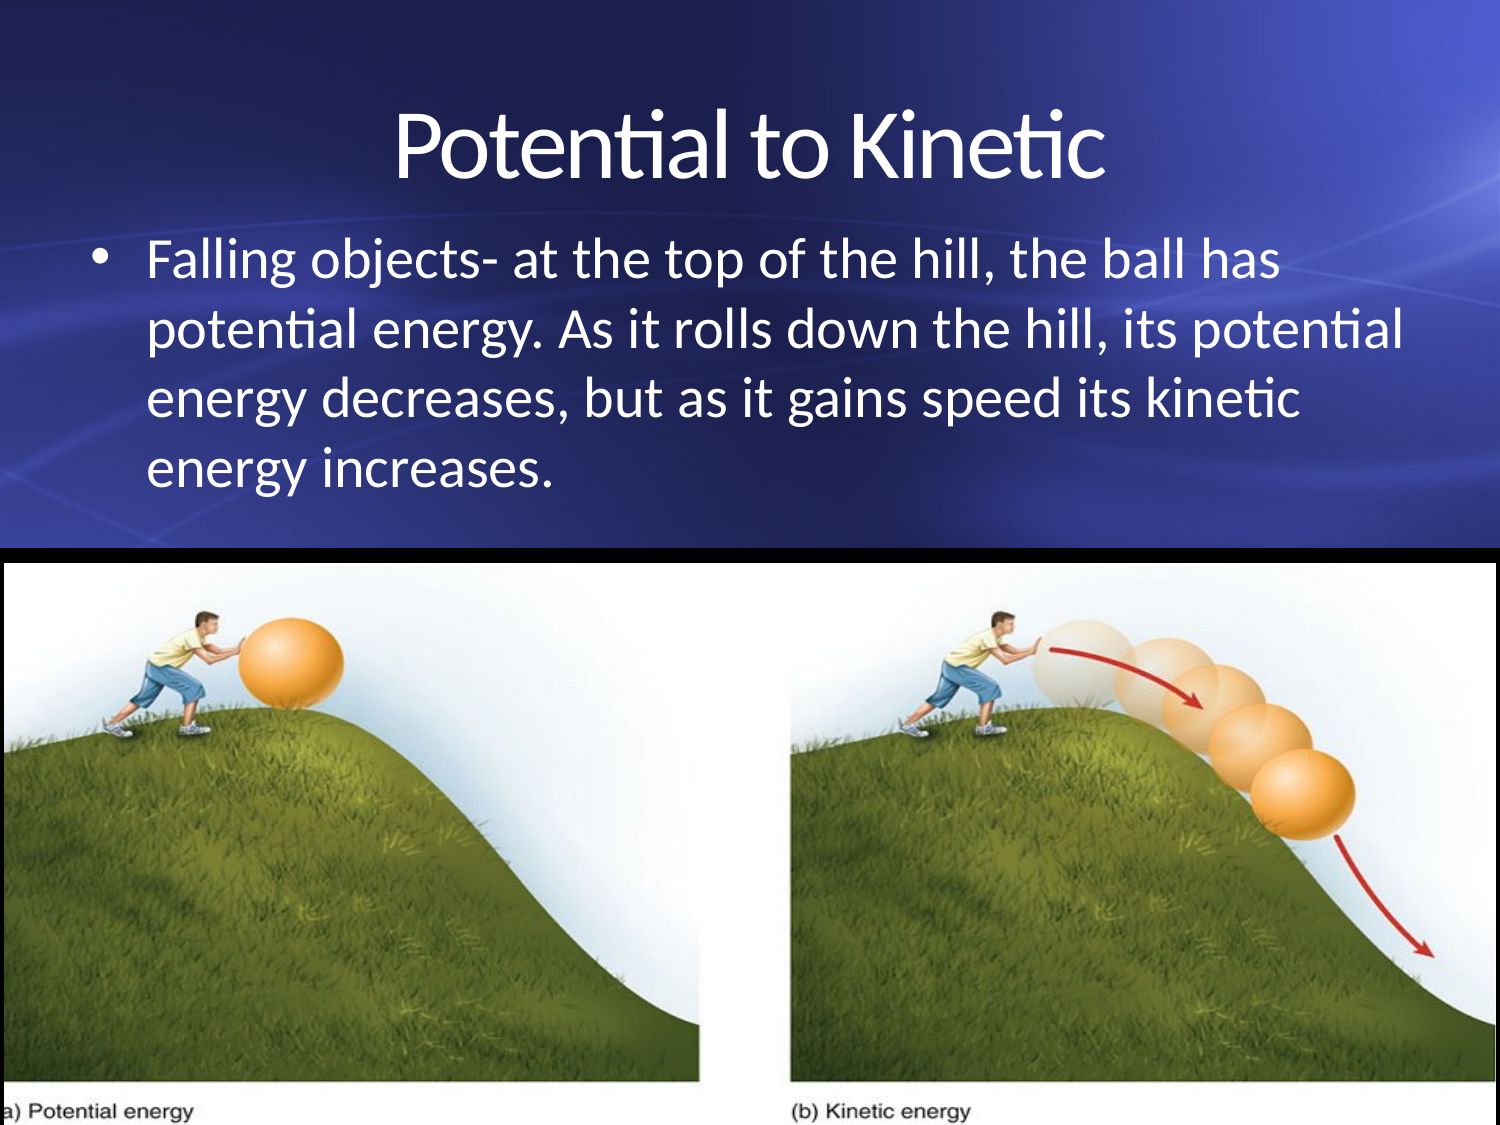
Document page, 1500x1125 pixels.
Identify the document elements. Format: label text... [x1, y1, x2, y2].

picture [3, 562, 1497, 1125]
title Potential to Kinetic [75, 45, 1425, 212]
picture [0, 0, 1500, 548]
list Falling objects- at the top of the hill, the ball has potential energy. As it rolls down the hill, its potential energy decreases, but as it gains speed its kinetic energy increases. [75, 212, 1425, 548]
